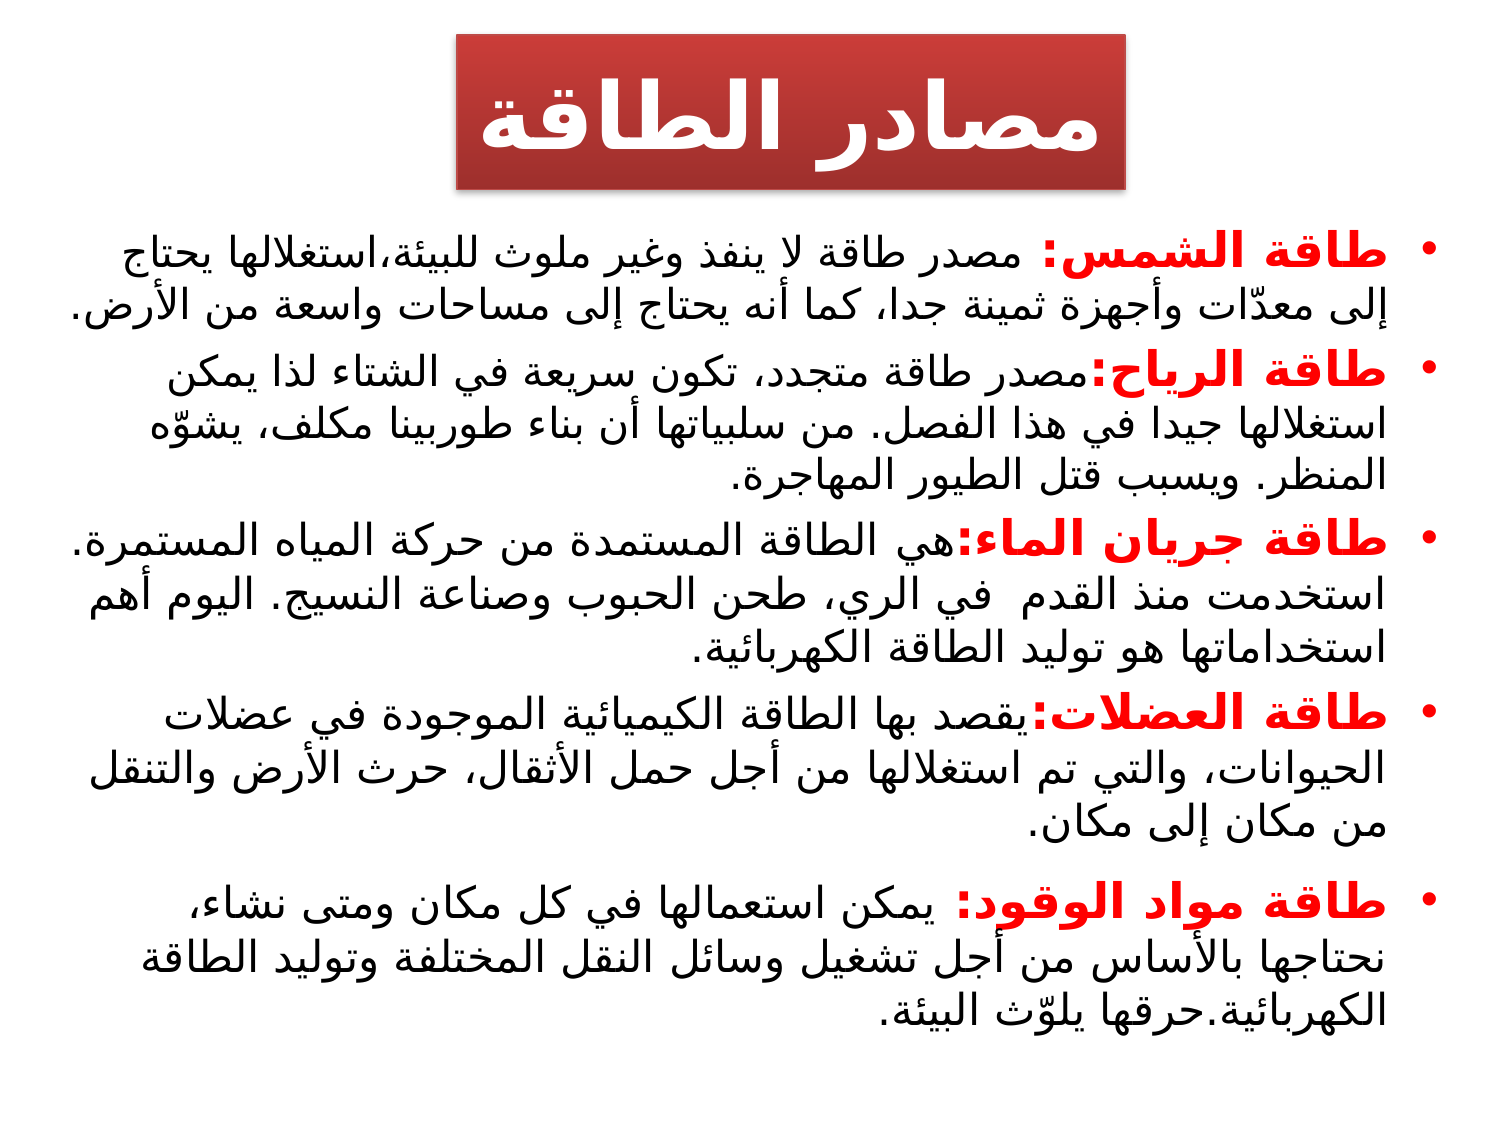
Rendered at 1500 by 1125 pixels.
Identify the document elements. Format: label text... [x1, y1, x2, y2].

title مصادر الطاقة [456, 34, 1126, 190]
list طاقة الشمس: مصدر طاقة لا ينفذ وغير ملوث للبيئة،استغلالها يحتاج إلى معدّات وأجهزة ثمينة جدا، كما أنه يحتاج إلى مساحات واسعة من الأرض. طاقة الرياح:مصدر طاقة متجدد، تكون سريعة في الشتاء لذا يمكن استغلالها جيدا في هذا الفصل. من سلبياتها أن بناء طوربينا مكلف، يشوّه المنظر. ويسبب قتل الطيور المهاجرة. طاقة جريان الماء:هي الطاقة المستمدة من حركة المياه المستمرة. استخدمت منذ القدم في الري، طحن الحبوب وصناعة النسيج. اليوم أهم استخداماتها هو توليد الطاقة الكهربائية. طاقة العضلات:يقصد بها الطاقة الكيميائية الموجودة في عضلات الحيوانات، والتي تم استغلالها من أجل حمل الأثقال، حرث الأرض والتنقل من مكان إلى مكان. طاقة مواد الوقود: يمكن استعمالها في كل مكان ومتى نشاء، نحتاجها بالأساس من أجل تشغيل وسائل النقل المختلفة وتوليد الطاقة الكهربائية.حرقها يلوّث البيئة. [46, 210, 1449, 1090]
